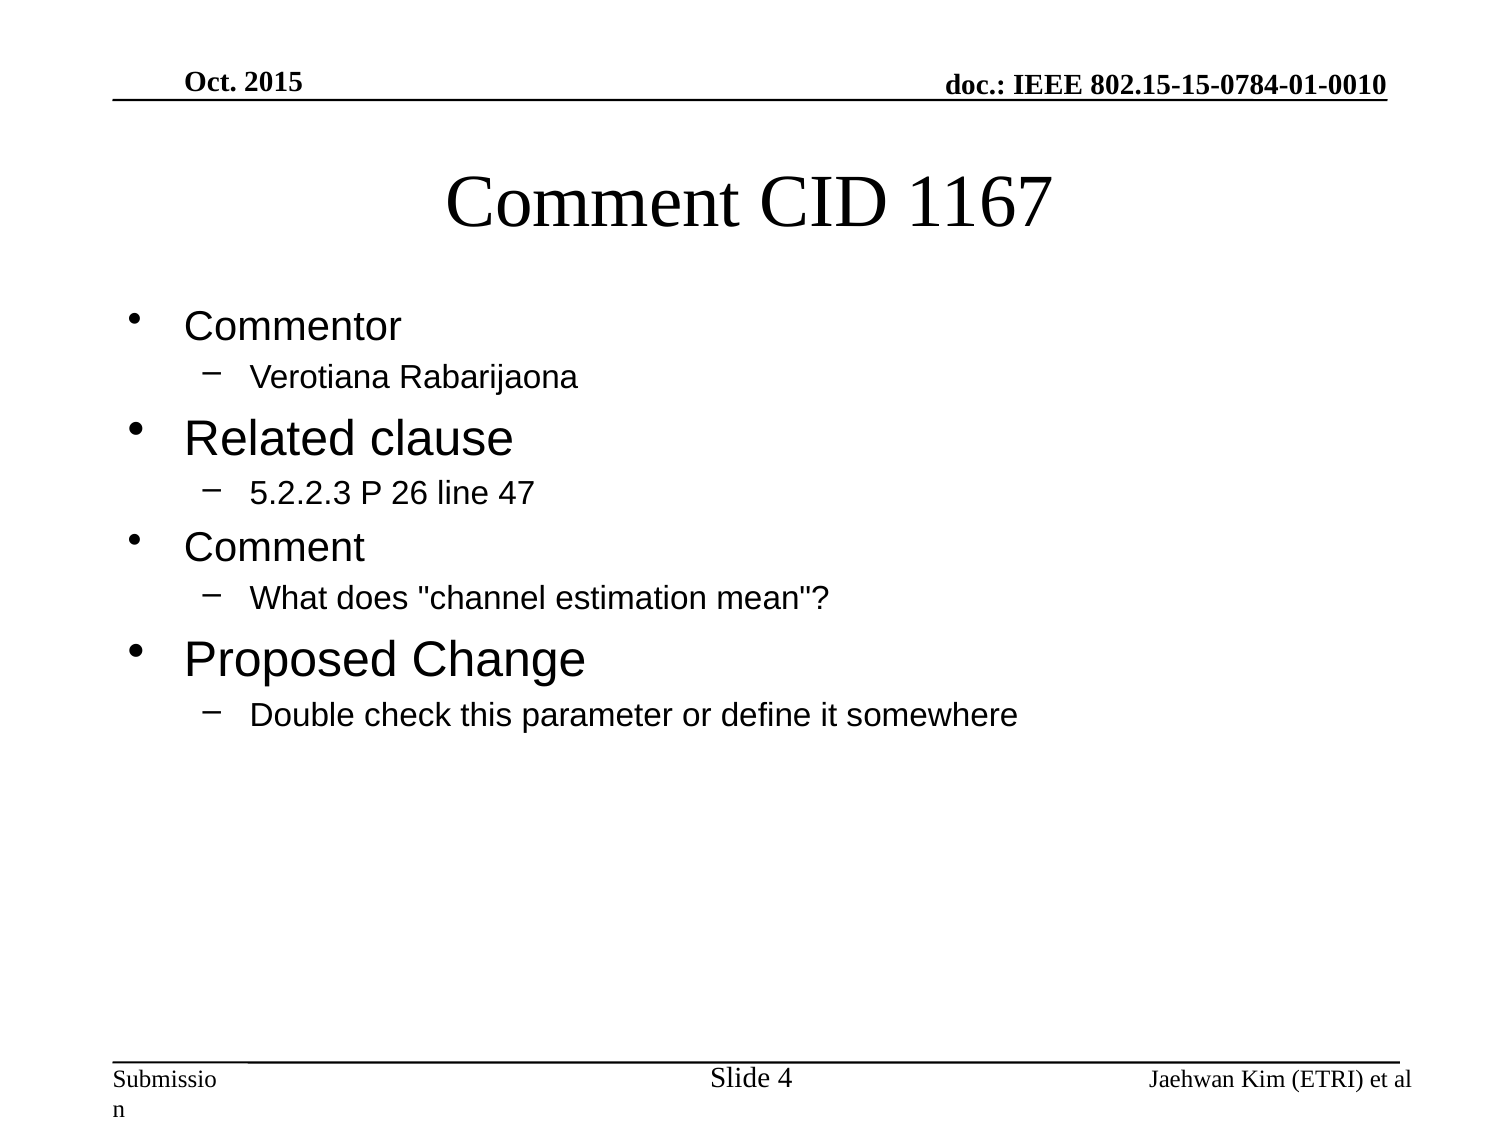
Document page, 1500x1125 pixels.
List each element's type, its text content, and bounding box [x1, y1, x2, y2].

footer Jaehwan Kim (ETRI) et al [820, 1061, 1413, 1093]
title Comment CID 1167 [112, 125, 1388, 268]
slide_number Slide 4 [619, 1058, 883, 1095]
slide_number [112, 62, 376, 99]
list Commentor Verotiana Rabarijaona Related clause 5.2.2.3 P 26 line 47 Comment What does "channel estimation mean"? Proposed Change Double check this parameter or define it somewhere [112, 290, 1400, 1001]
